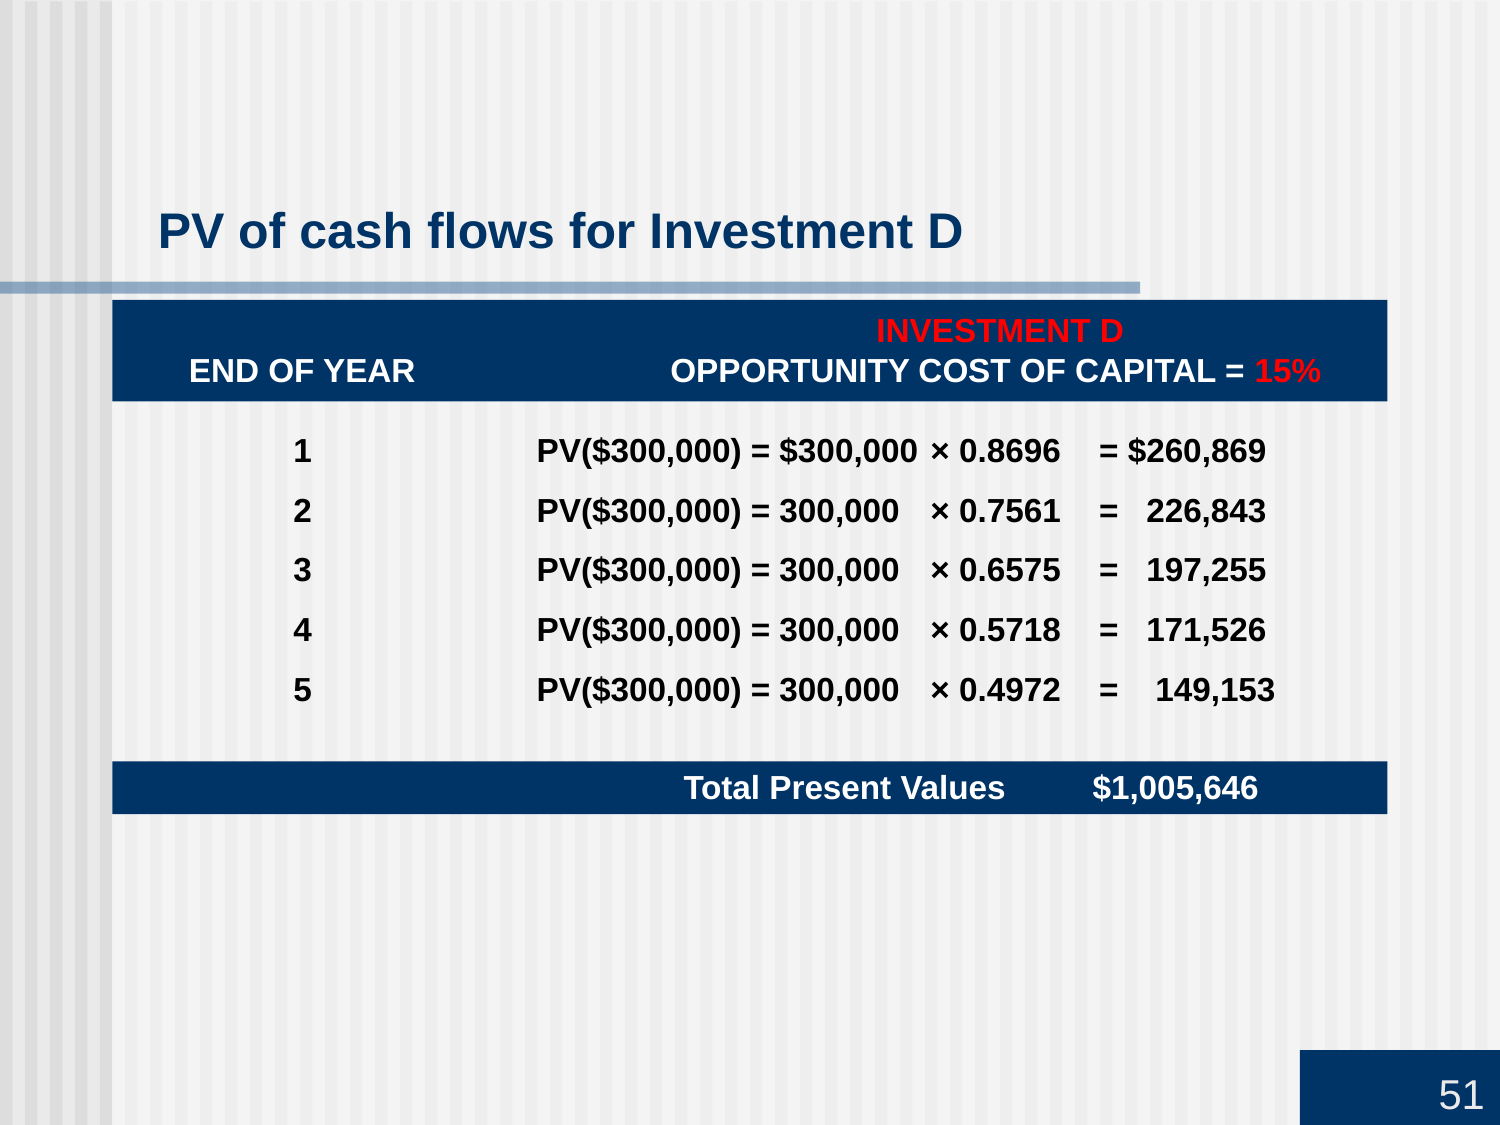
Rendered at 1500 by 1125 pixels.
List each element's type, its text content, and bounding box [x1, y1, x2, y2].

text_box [34, 299, 1451, 815]
slide_number 51 [1299, 1049, 1500, 1125]
title PV of cash flows for Investment D [142, 111, 1483, 267]
